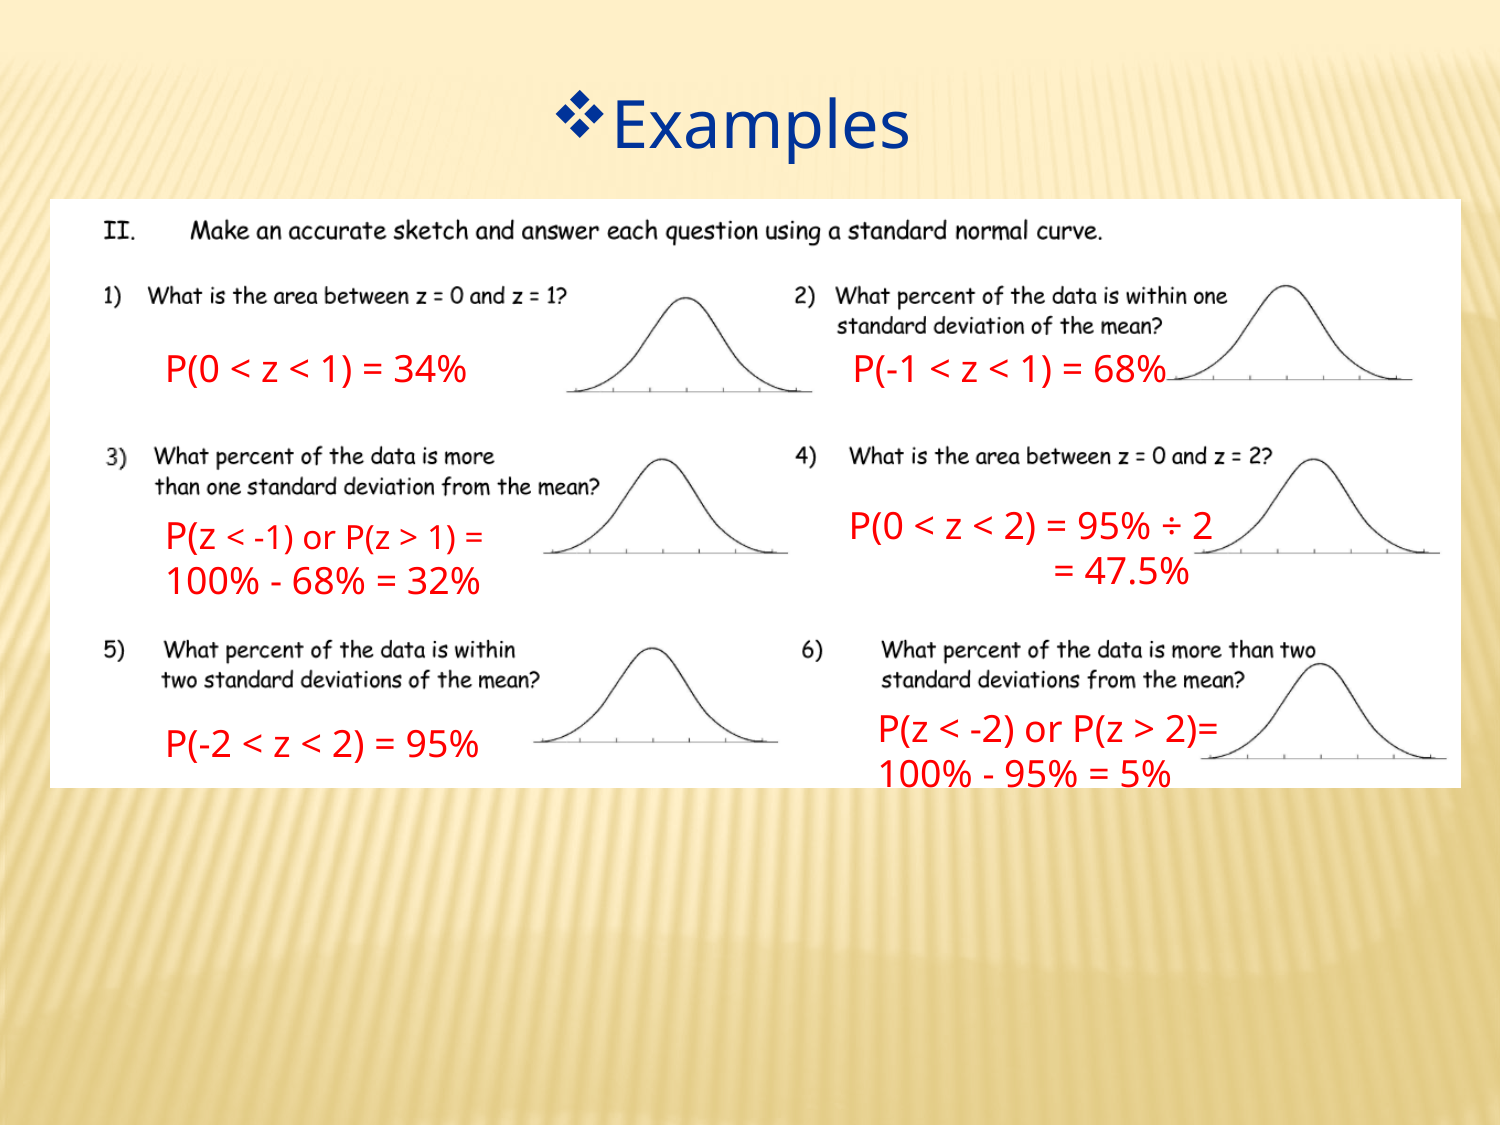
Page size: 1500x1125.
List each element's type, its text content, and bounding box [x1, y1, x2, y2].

picture [49, 199, 1462, 789]
text_box Examples [87, 74, 1375, 170]
